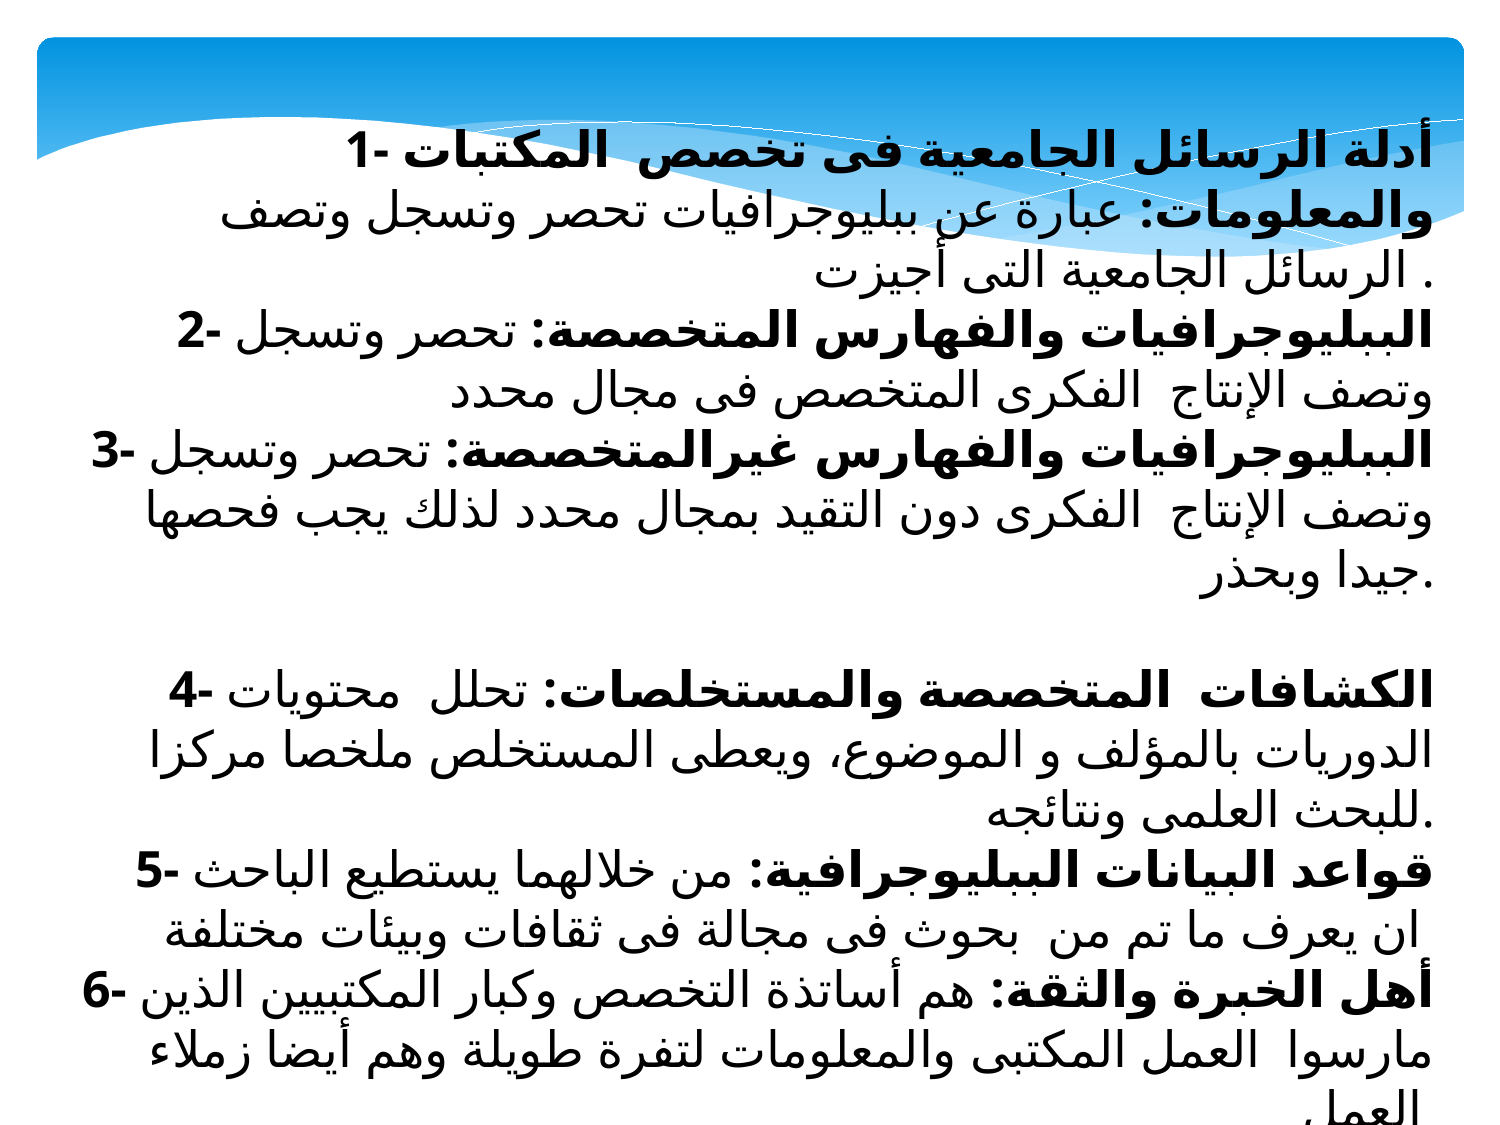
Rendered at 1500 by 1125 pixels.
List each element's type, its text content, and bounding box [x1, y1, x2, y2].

text_box 1- أدلة الرسائل الجامعية فى تخصص المكتبات والمعلومات: عبارة عن ببليوجرافيات تحصر وتسجل وتصف الرسائل الجامعية التى أجيزت . 2- الببليوجرافيات والفهارس المتخصصة: تحصر وتسجل وتصف الإنتاج الفكرى المتخصص فى مجال محدد 3- الببليوجرافيات والفهارس غيرالمتخصصة: تحصر وتسجل وتصف الإنتاج الفكرى دون التقيد بمجال محدد لذلك يجب فحصها جيدا وبحذر. 4- الكشافات المتخصصة والمستخلصات: تحلل محتويات الدوريات بالمؤلف و الموضوع، ويعطى المستخلص ملخصا مركزا للبحث العلمى ونتائجه. 5- قواعد البيانات الببليوجرافية: من خلالهما يستطيع الباحث ان يعرف ما تم من بحوث فى مجالة فى ثقافات وبيئات مختلفة 6- أهل الخبرة والثقة: هم أساتذة التخصص وكبار المكتبيين الذين مارسوا العمل المكتبى والمعلومات لتفرة طويلة وهم أيضا زملاء العمل 7- خطط التصنيف: فهى تحصر جميع جزئيات المعرفة البشرية فى تدرج هرمى منطقى. [62, 49, 1450, 1125]
